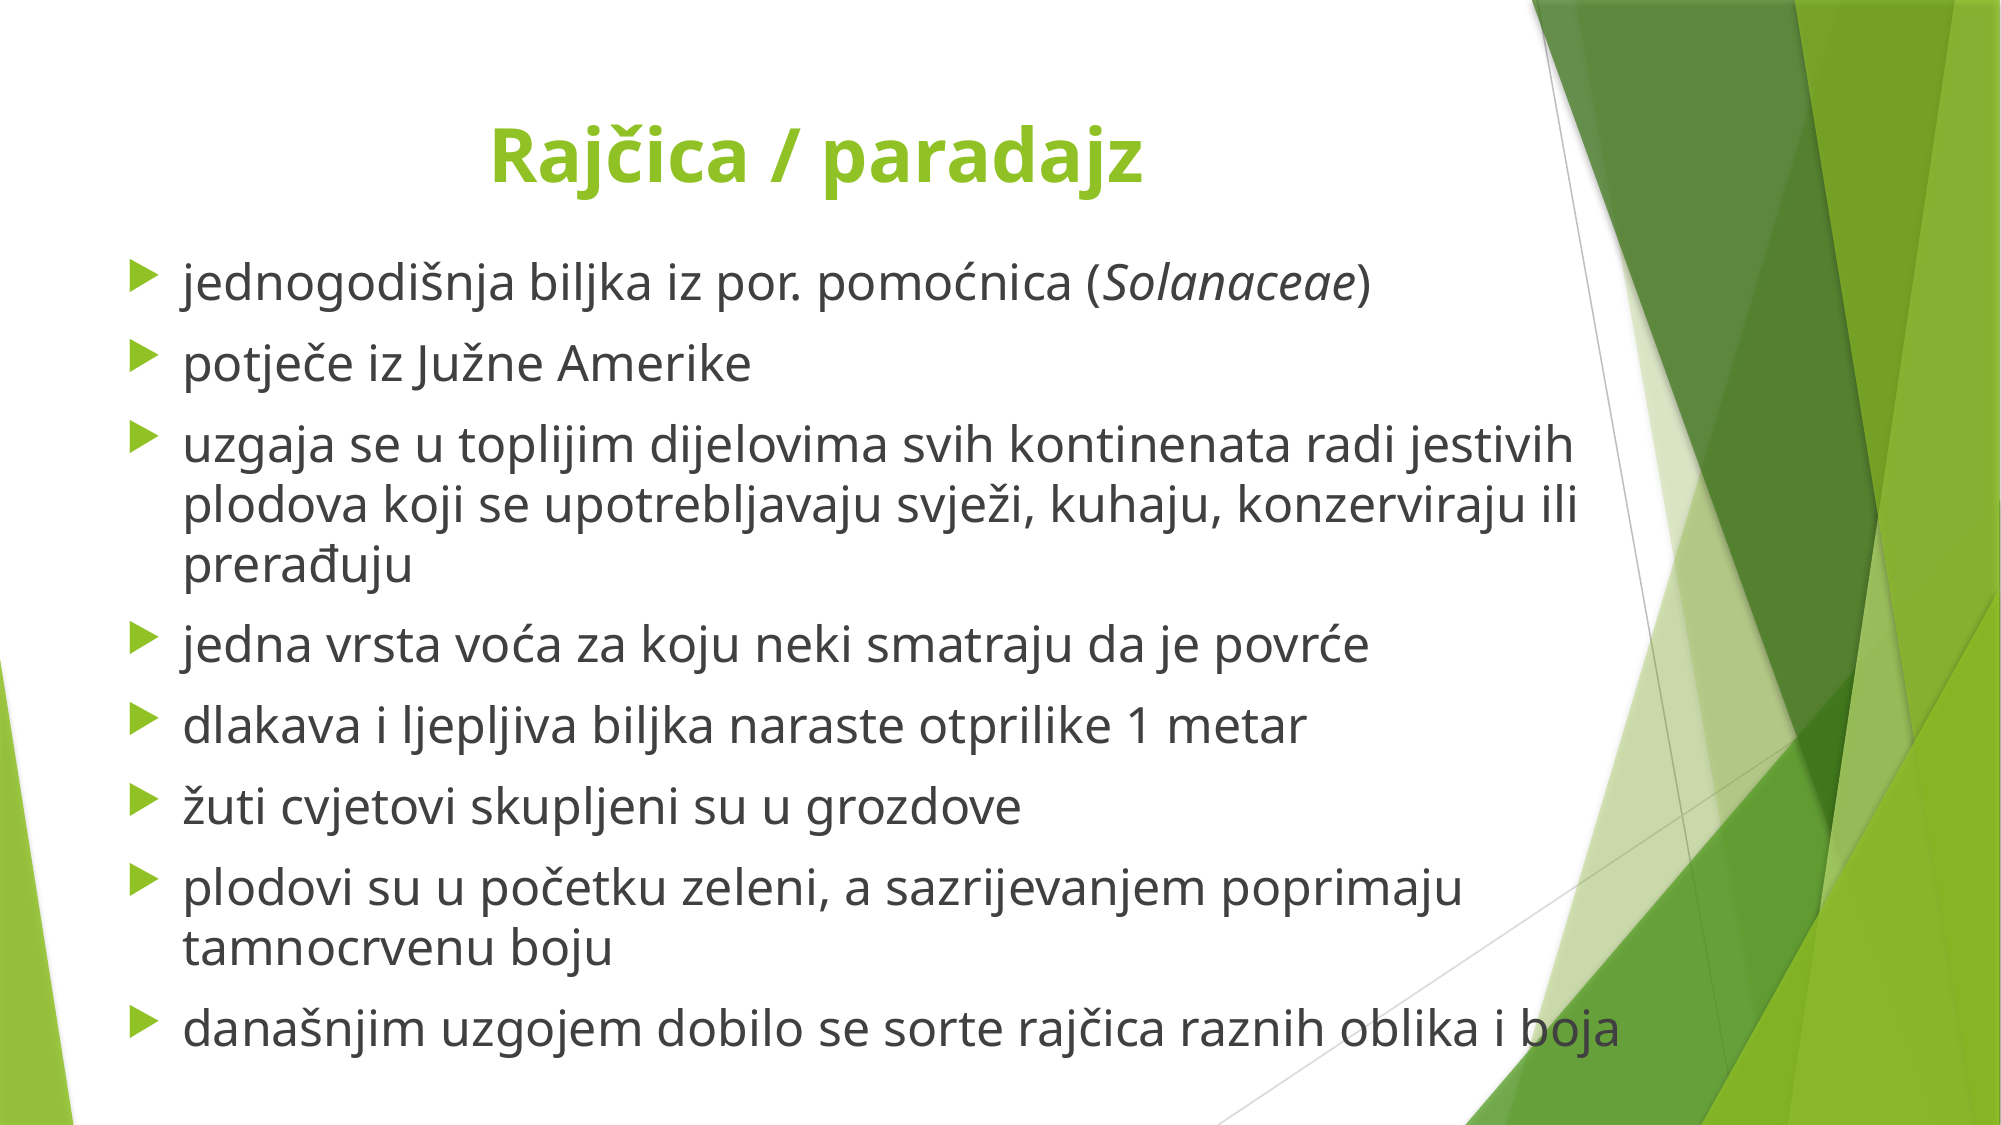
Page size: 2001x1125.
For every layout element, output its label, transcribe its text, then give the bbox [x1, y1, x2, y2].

title Rajčica / paradajz [111, 99, 1522, 242]
list jednogodišnja biljka iz por. pomoćnica (Solanaceae) potječe iz Južne Amerike uzgaja se u toplijim dijelovima svih kontinenata radi jestivih plodova koji se upotrebljavaju svježi, kuhaju, konzerviraju ili prerađuju jedna vrsta voća za koju neki smatraju da je povrće dlakava i ljepljiva biljka naraste otprilike 1 metar žuti cvjetovi skupljeni su u grozdove plodovi su u početku zeleni, a sazrijevanjem poprimaju tamnocrvenu boju današnjim uzgojem dobilo se sorte rajčica raznih oblika i boja [111, 242, 1737, 1101]
